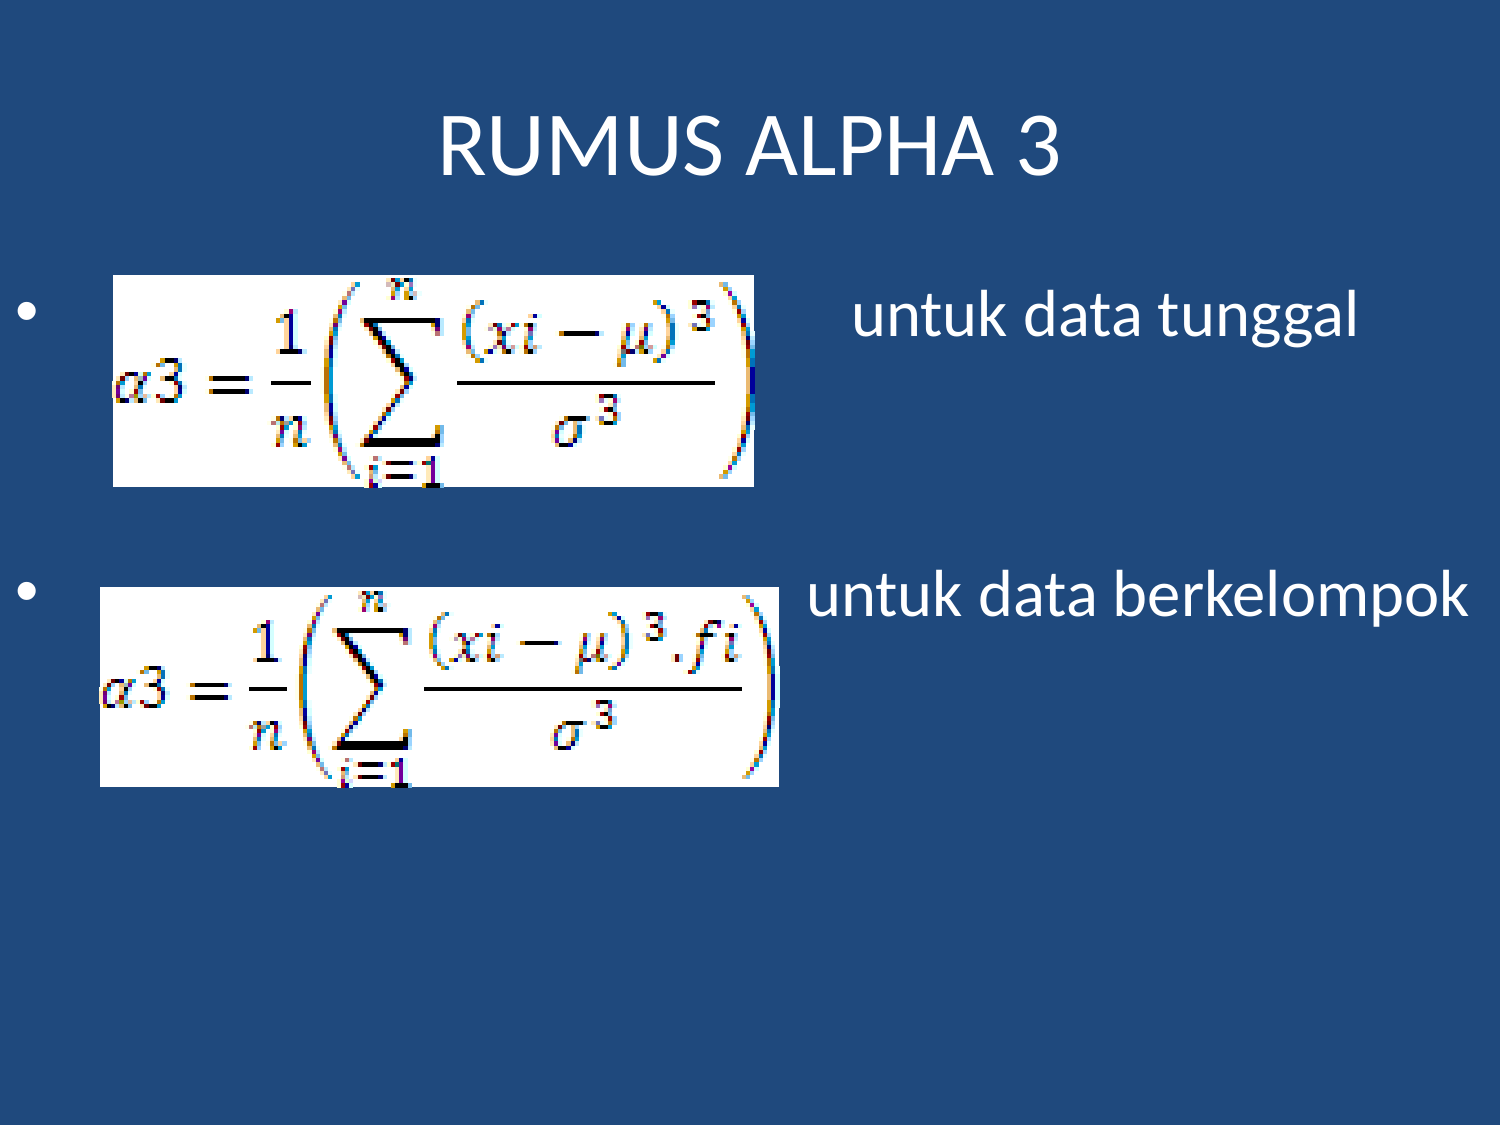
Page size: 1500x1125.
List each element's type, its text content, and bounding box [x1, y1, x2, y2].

list untuk data tunggal untuk data berkelompok [0, 262, 1500, 1005]
picture [112, 274, 755, 488]
title RUMUS ALPHA 3 [75, 45, 1425, 233]
picture [99, 587, 780, 788]
